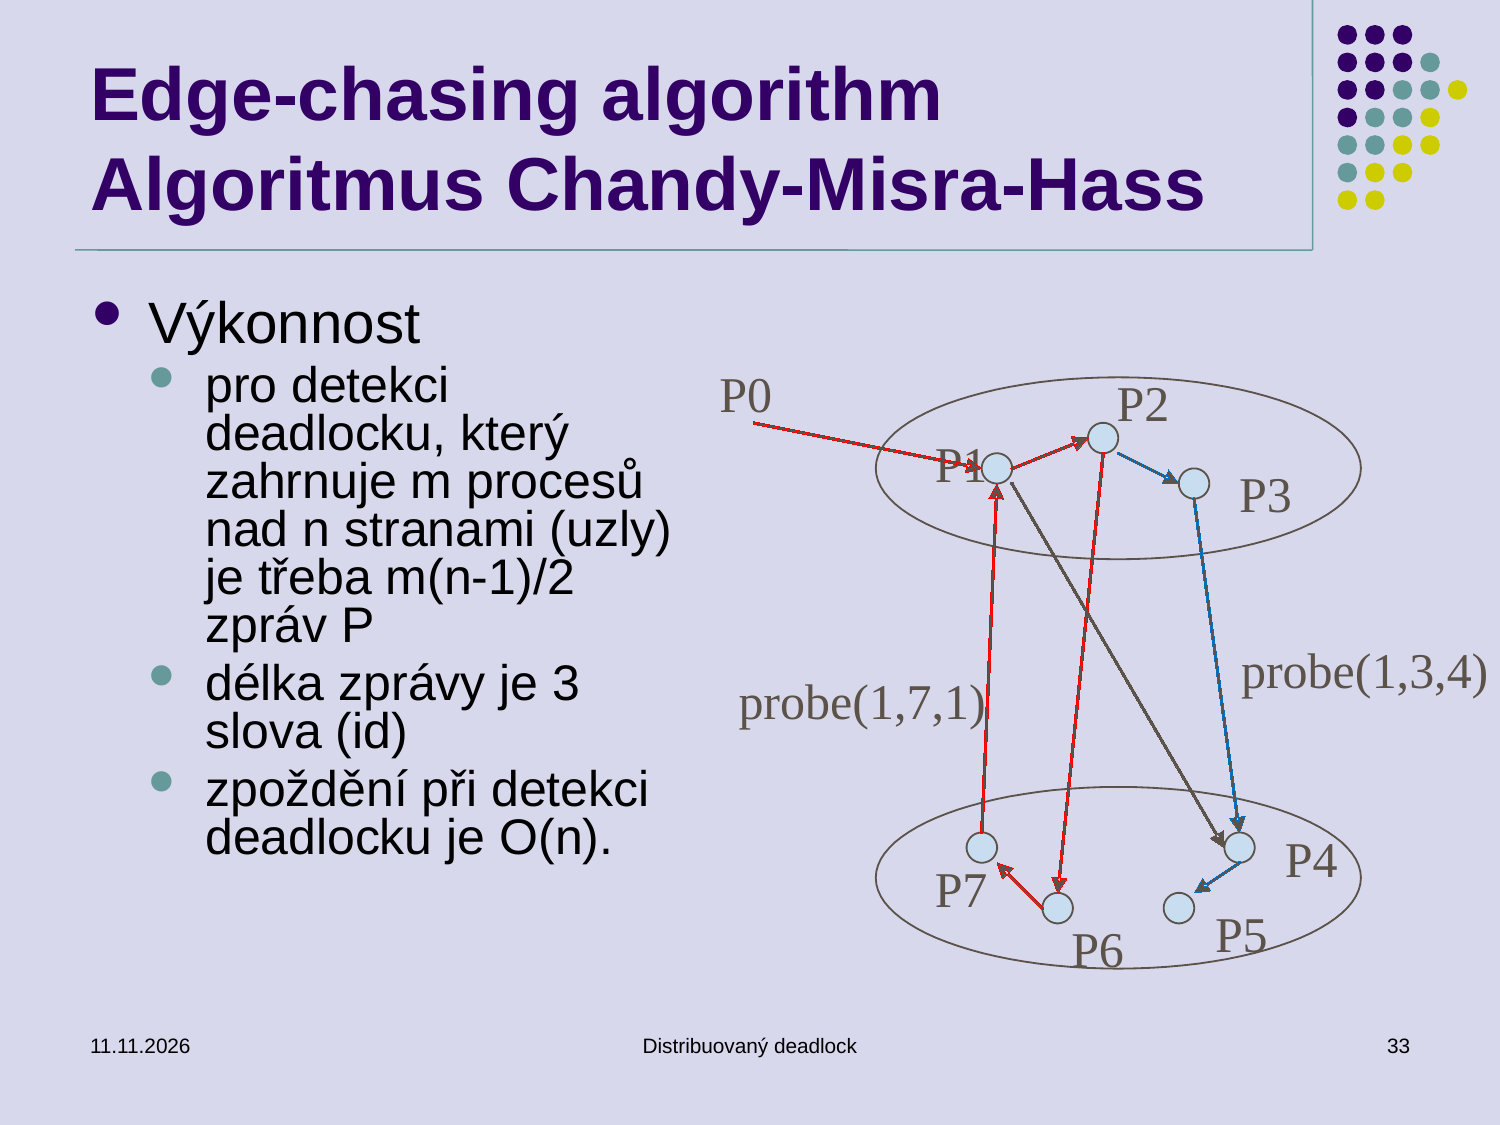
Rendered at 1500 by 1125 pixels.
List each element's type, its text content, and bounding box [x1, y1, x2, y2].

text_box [690, 349, 1500, 988]
slide_number 33 [1074, 1025, 1425, 1100]
title Edge-chasing algorithm Algoritmus Chandy-Misra-Hass [75, 20, 1313, 233]
slide_number 23. 11. 2018 [75, 1025, 425, 1100]
footer Distribuovaný deadlock [512, 1025, 988, 1100]
list Výkonnost pro detekci deadlocku, který zahrnuje m procesů nad n stranami (uzly) je třeba m(n-1)/2 zpráv P délka zprávy je 3 slova (id) zpoždění při detekci deadlocku je O(n). [76, 290, 691, 1012]
